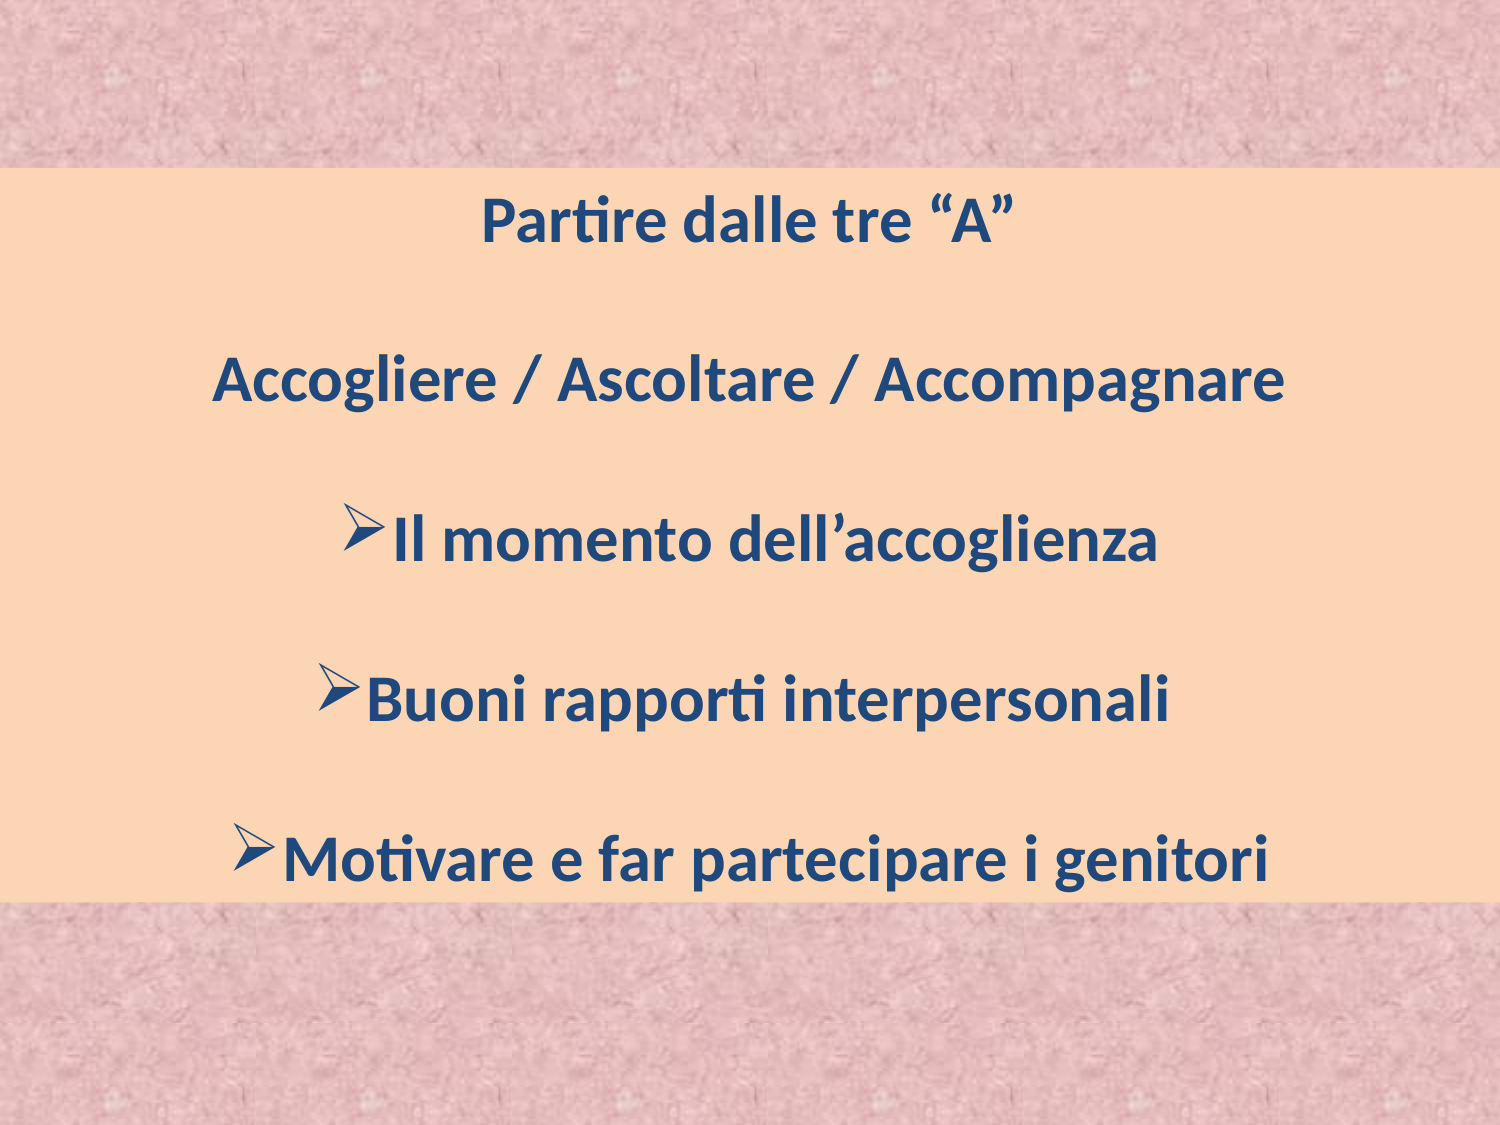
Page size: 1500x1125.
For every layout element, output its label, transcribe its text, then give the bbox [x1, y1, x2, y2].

picture [0, 0, 1500, 167]
text_box Partire dalle tre “A” Accogliere / Ascoltare / Accompagnare Il momento dell’accoglienza Buoni rapporti interpersonali Motivare e far partecipare i genitori [0, 167, 1500, 903]
picture [0, 903, 1500, 1125]
